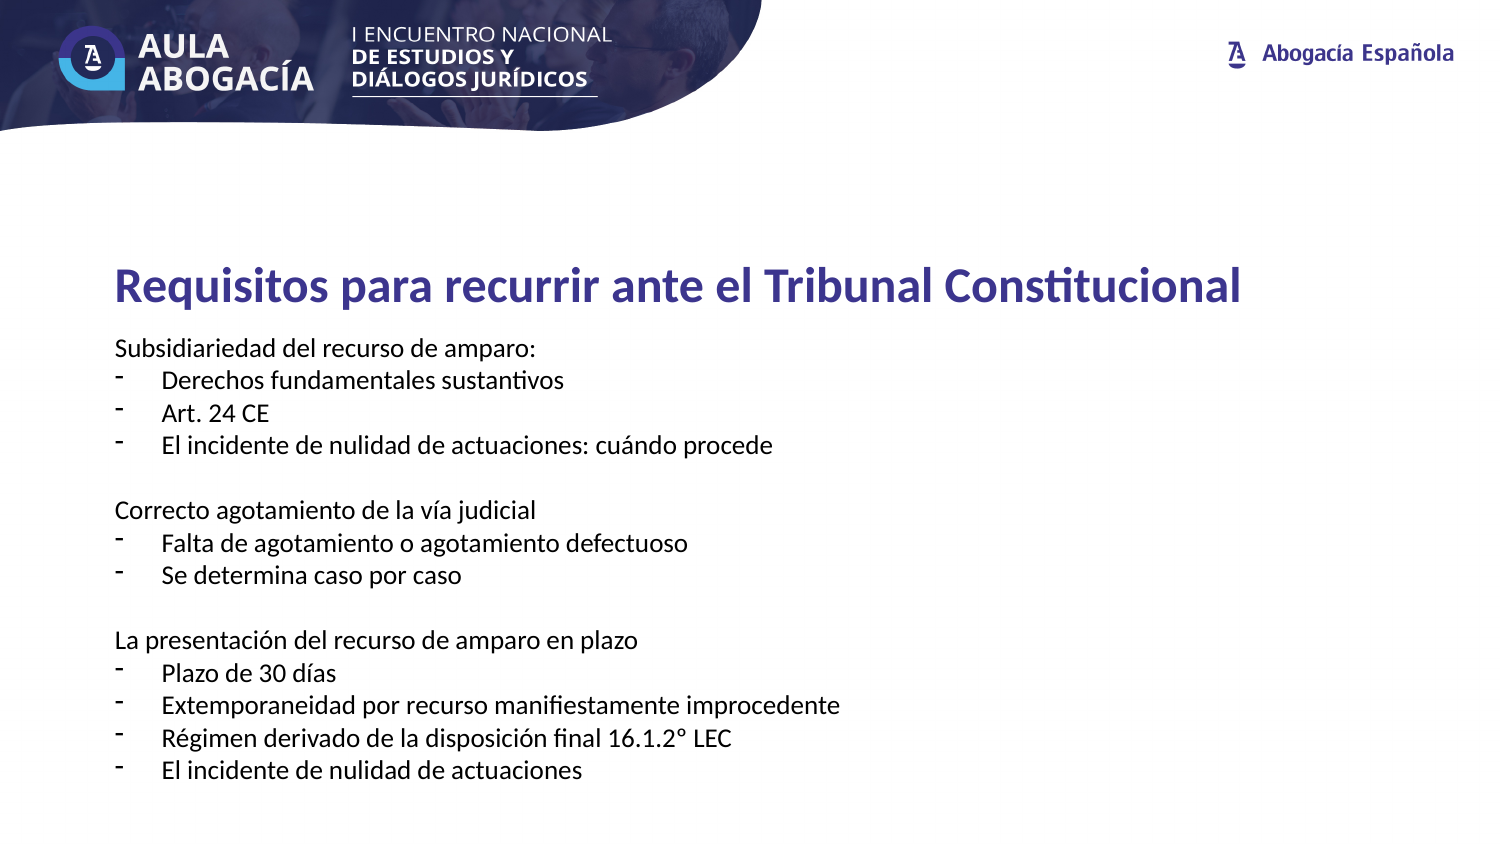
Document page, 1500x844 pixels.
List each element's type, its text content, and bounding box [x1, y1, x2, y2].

picture [0, 0, 1500, 844]
text_box Requisitos para recurrir ante el Tribunal Constitucional [99, 244, 1313, 320]
text_box Subsidiariedad del recurso de amparo: Derechos fundamentales sustantivos Art. 24 CE El incidente de nulidad de actuaciones: cuándo procede Correcto agotamiento de la vía judicial Falta de agotamiento o agotamiento defectuoso Se determina caso por caso La presentación del recurso de amparo en plazo Plazo de 30 días Extemporaneidad por recurso manifiestamente improcedente Régimen derivado de la disposición final 16.1.2º LEC El incidente de nulidad de actuaciones [99, 322, 1125, 793]
